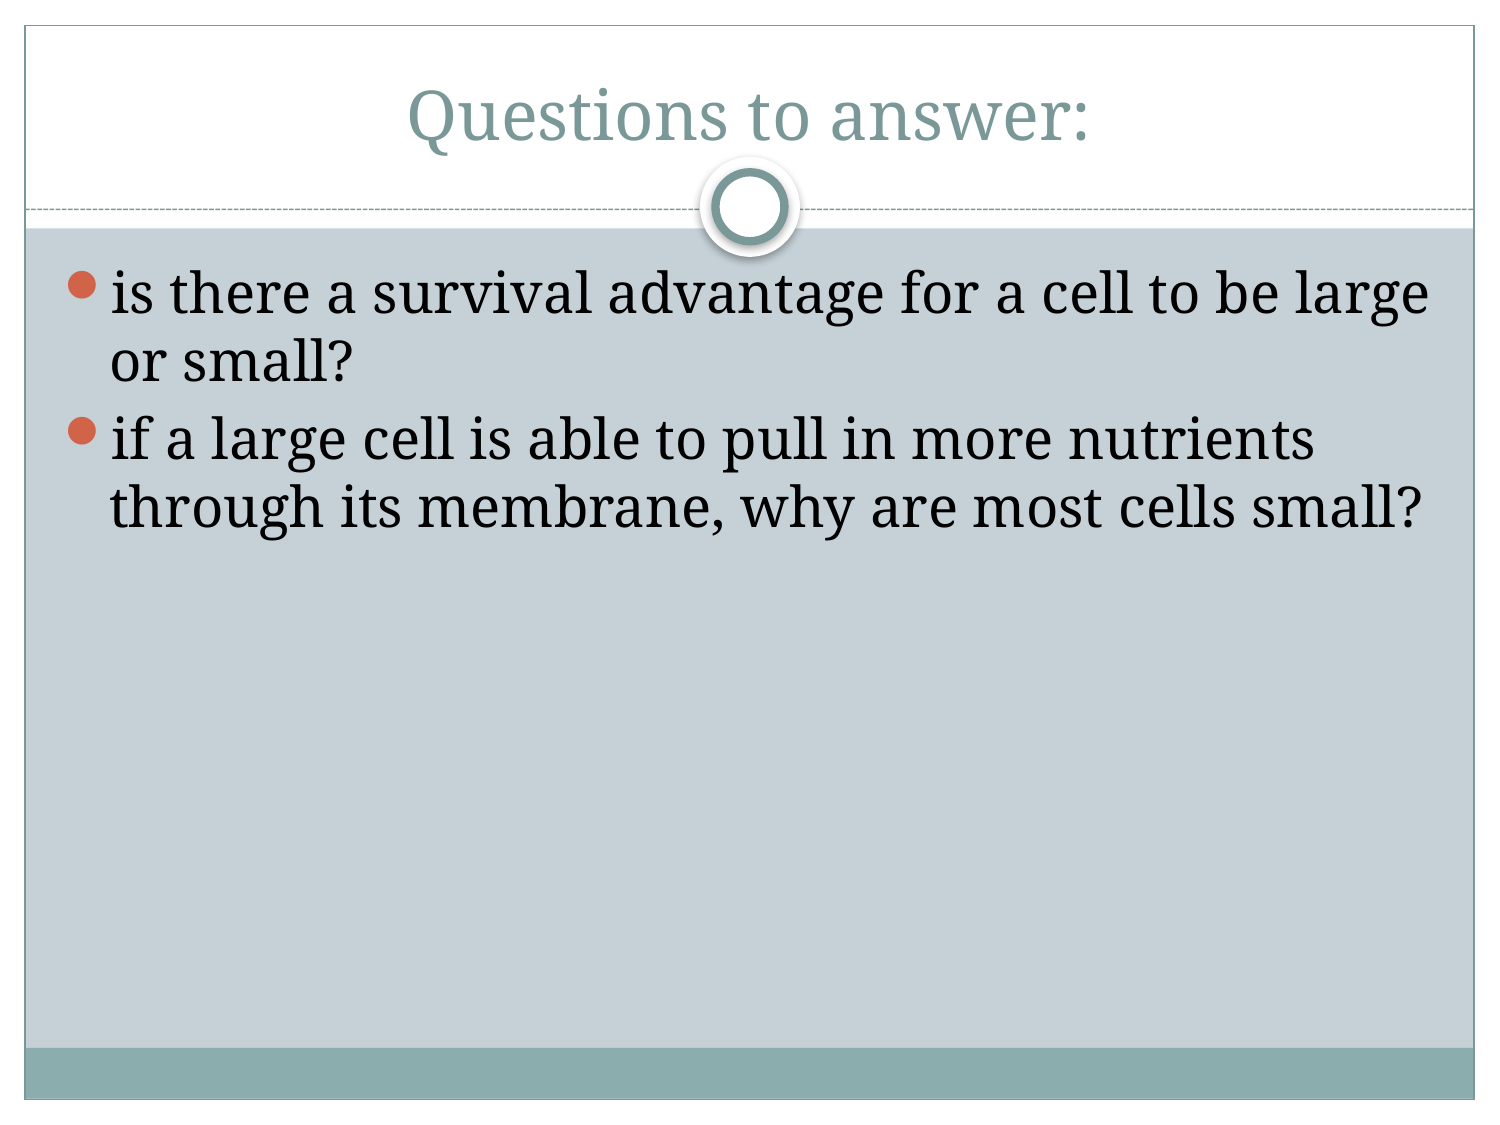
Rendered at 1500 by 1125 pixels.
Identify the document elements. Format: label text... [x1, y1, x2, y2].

list is there a survival advantage for a cell to be large or small? if a large cell is able to pull in more nutrients through its membrane, why are most cells small? [49, 249, 1450, 1005]
title Questions to answer: [49, 37, 1450, 162]
